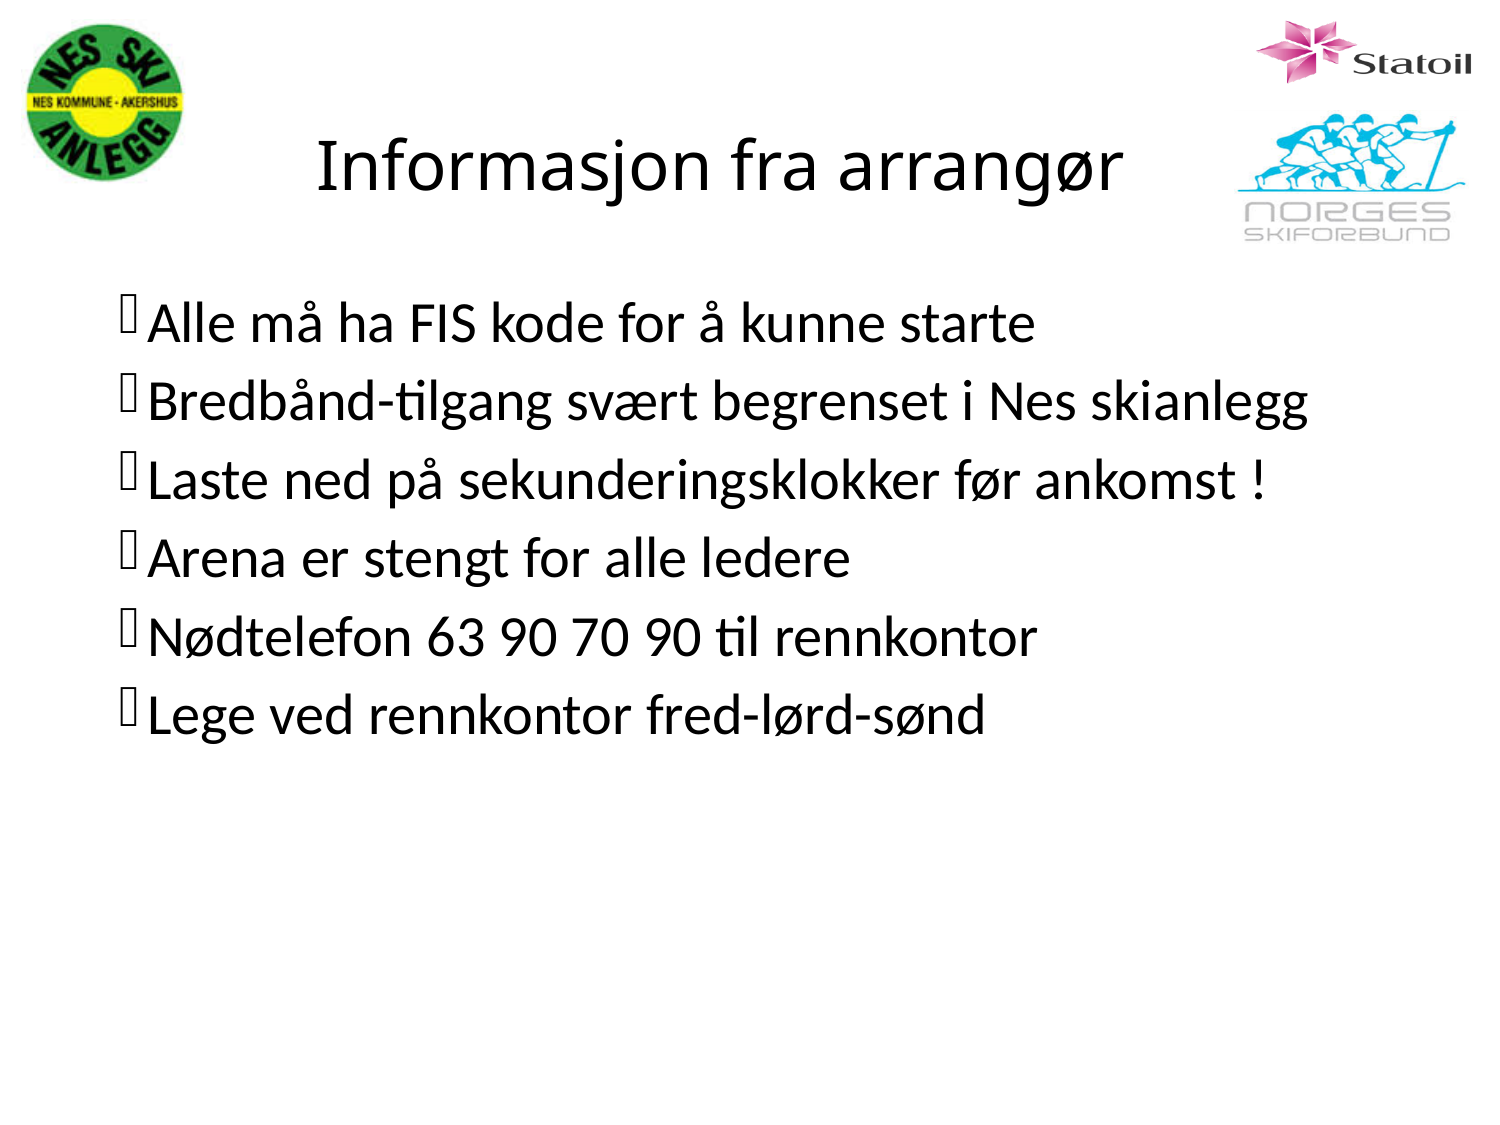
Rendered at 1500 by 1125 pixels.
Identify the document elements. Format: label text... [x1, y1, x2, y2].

picture [1221, 0, 1500, 104]
list Alle må ha FIS kode for å kunne starte Bredbånd-tilgang svært begrenset i Nes skianlegg Laste ned på sekunderingsklokker før ankomst ! Arena er stengt for alle ledere Nødtelefon 63 90 70 90 til rennkontor Lege ved rennkontor fred-lørd-sønd [103, 284, 1398, 1014]
picture [1234, 110, 1469, 244]
picture [21, 19, 187, 185]
title Informasjon fra arrangør [301, 60, 1398, 278]
